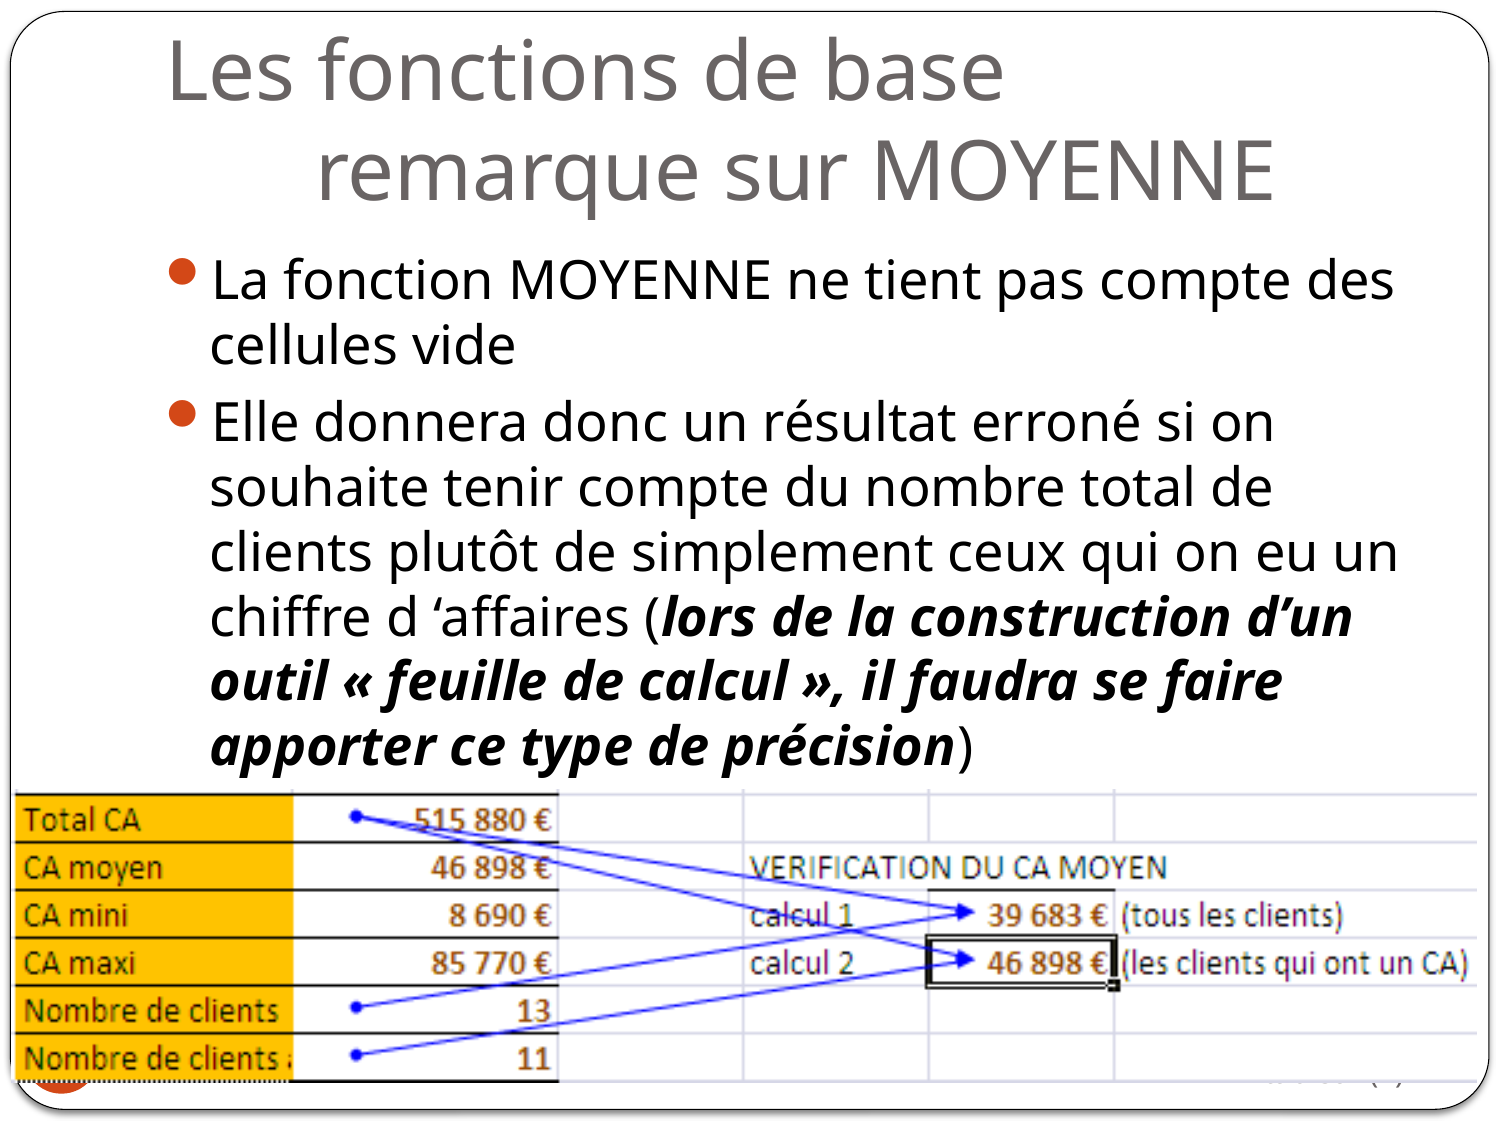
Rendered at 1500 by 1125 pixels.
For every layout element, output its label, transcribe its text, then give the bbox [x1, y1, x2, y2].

picture [11, 789, 1477, 1083]
title Les fonctions de base remarque sur MOYENNE [149, 44, 1426, 233]
list La fonction MOYENNE ne tient pas compte des cellules vide Elle donnera donc un résultat erroné si on souhaite tenir compte du nombre total de clients plutôt de simplement ceux qui on eu un chiffre d ‘affaires (lors de la construction d’un outil « feuille de calcul », il faudra se faire apporter ce type de précision) [149, 237, 1426, 787]
